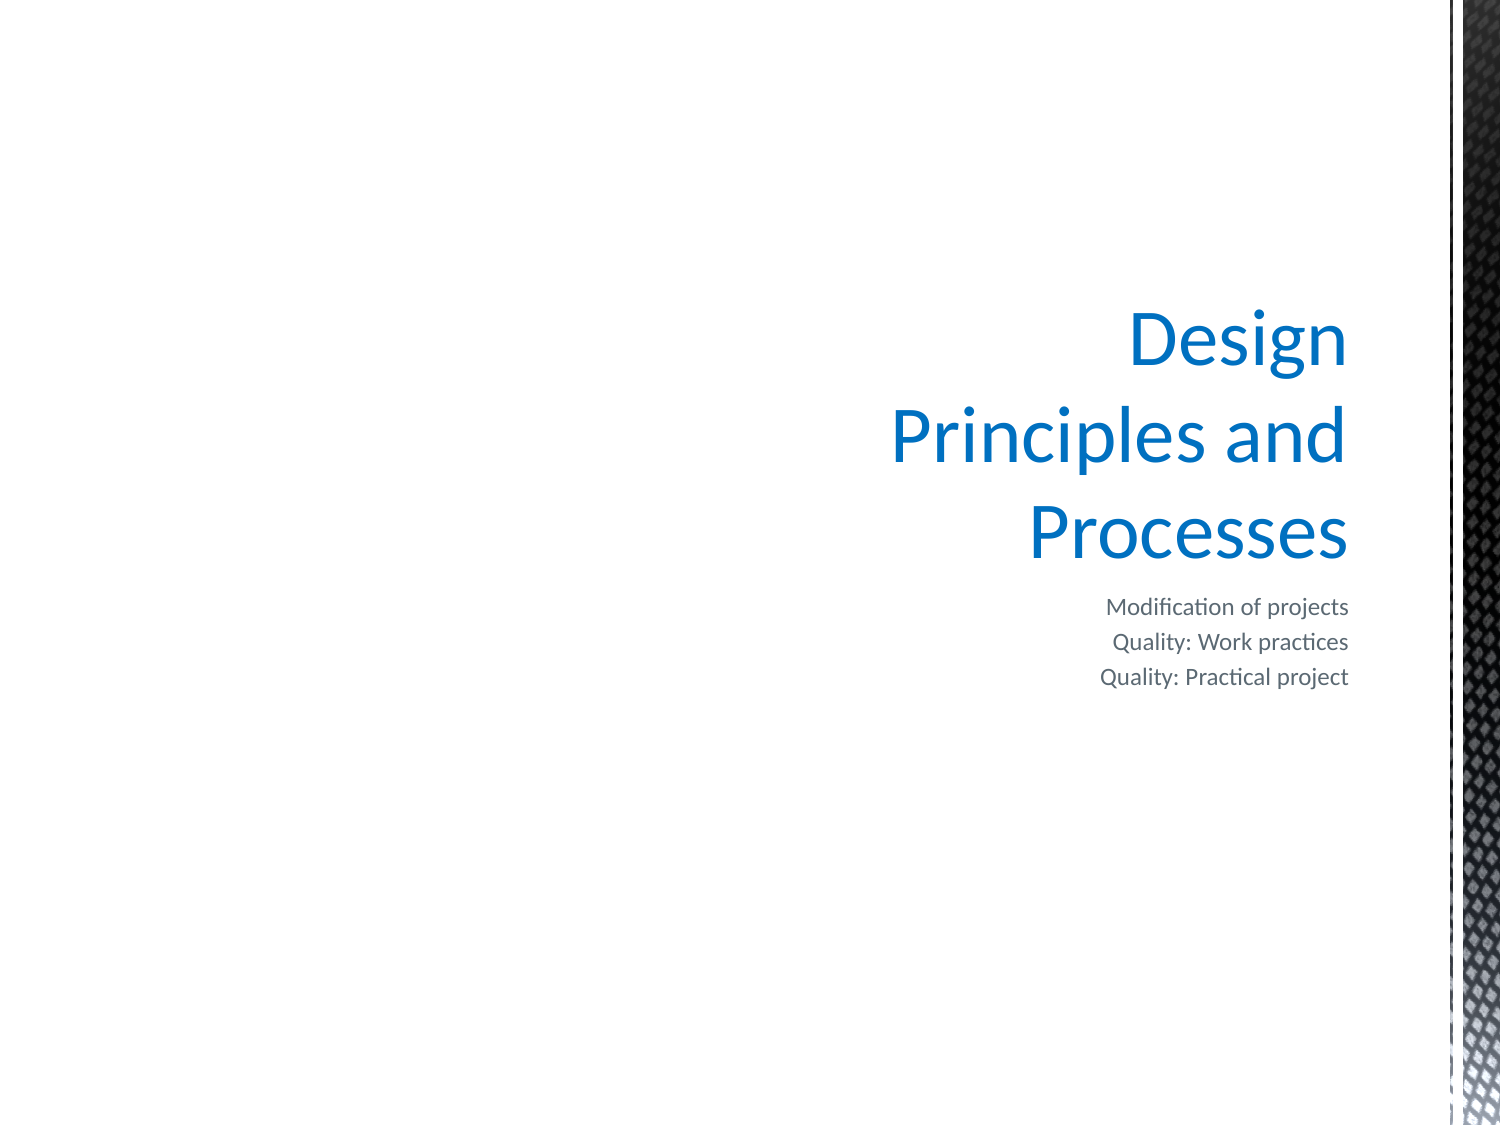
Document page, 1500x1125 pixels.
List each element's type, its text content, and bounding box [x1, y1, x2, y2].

picture [1447, 0, 1500, 1125]
list Modification of projects Quality: Work practices Quality: Practical project [962, 582, 1365, 850]
title Design Principles and Processes [849, 275, 1365, 583]
